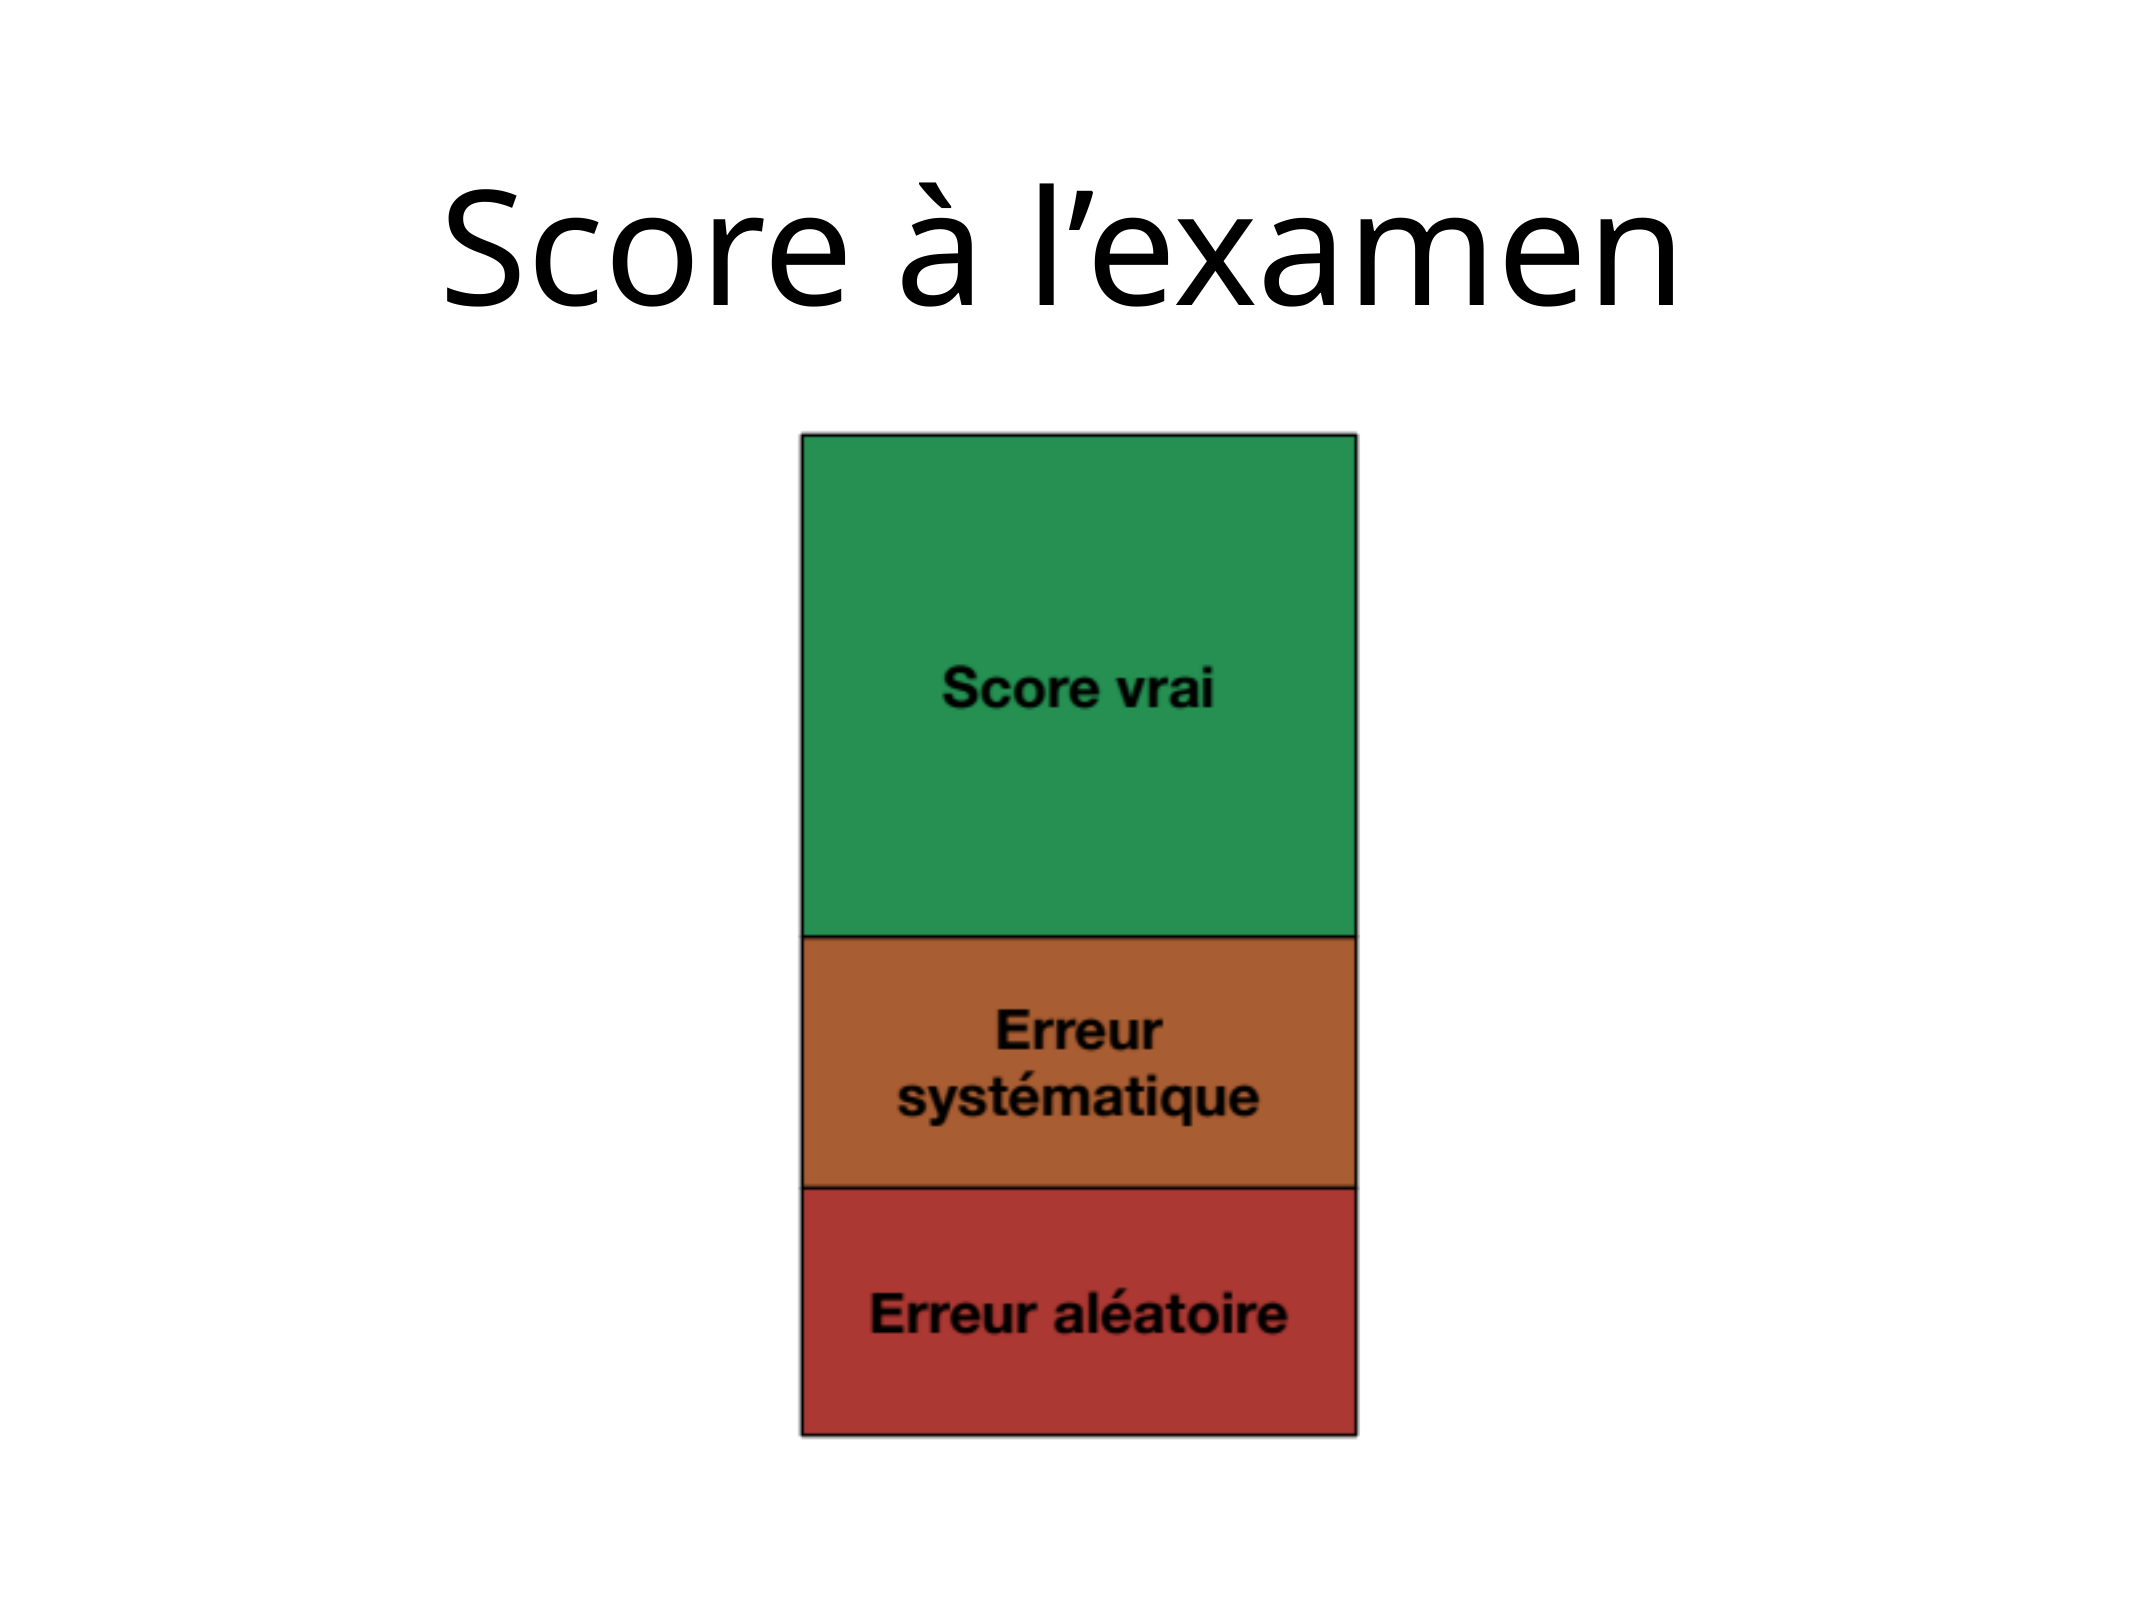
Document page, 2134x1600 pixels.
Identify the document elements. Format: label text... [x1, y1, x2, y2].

picture [793, 426, 1361, 1440]
title Score à l’examen [207, 38, 1926, 445]
